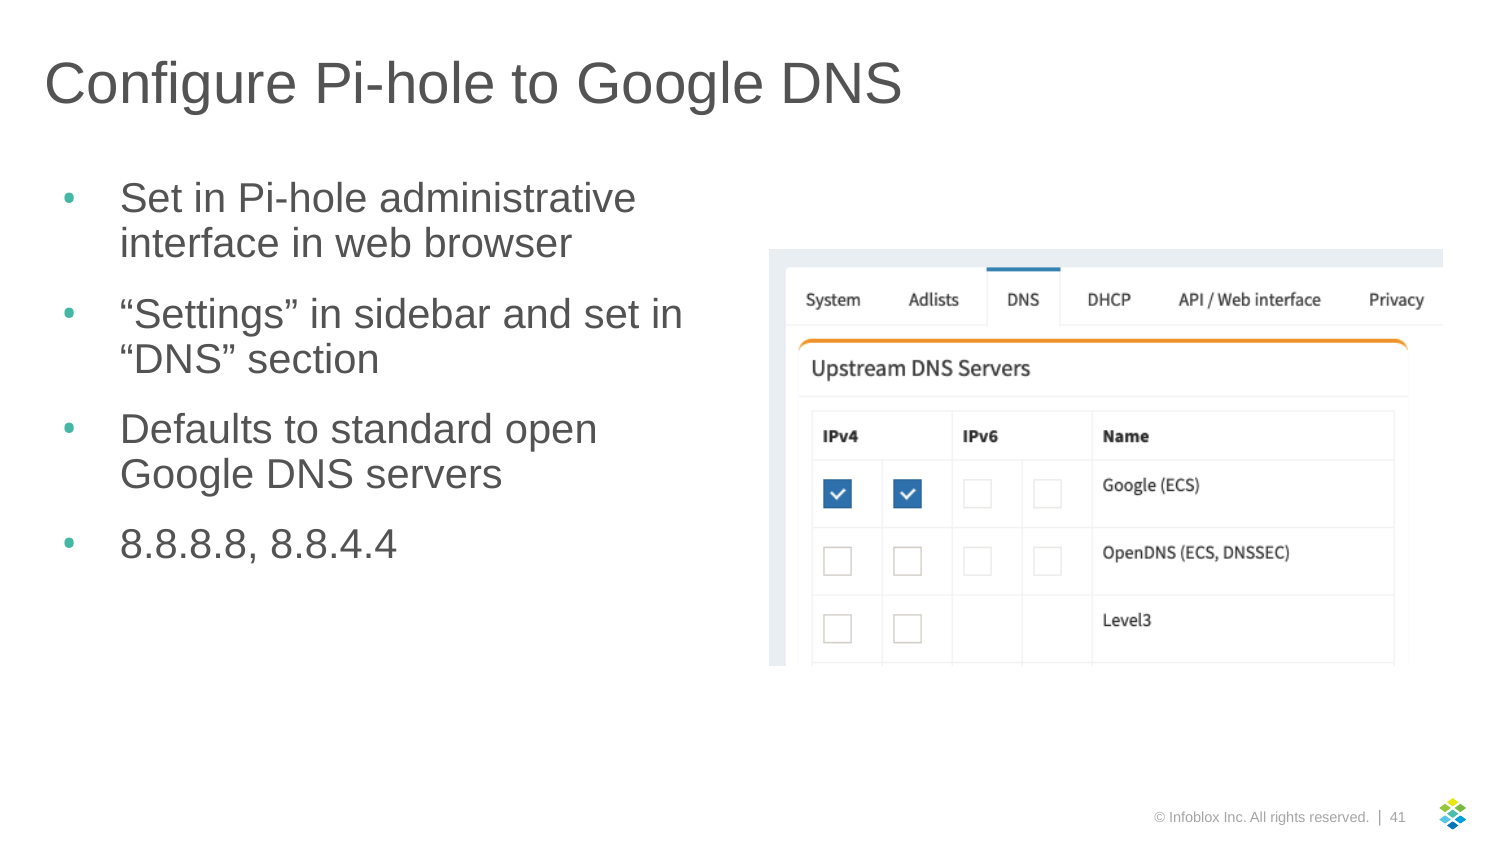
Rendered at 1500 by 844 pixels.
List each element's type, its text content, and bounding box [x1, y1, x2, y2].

list Set in Pi-hole administrative interface in web browser “Settings” in sidebar and set in “DNS” section Defaults to standard open Google DNS servers 8.8.8.8, 8.8.4.4 [37, 169, 711, 752]
title Configure Pi-hole to Google DNS [37, 21, 1443, 152]
picture [1436, 798, 1470, 830]
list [769, 249, 1444, 666]
